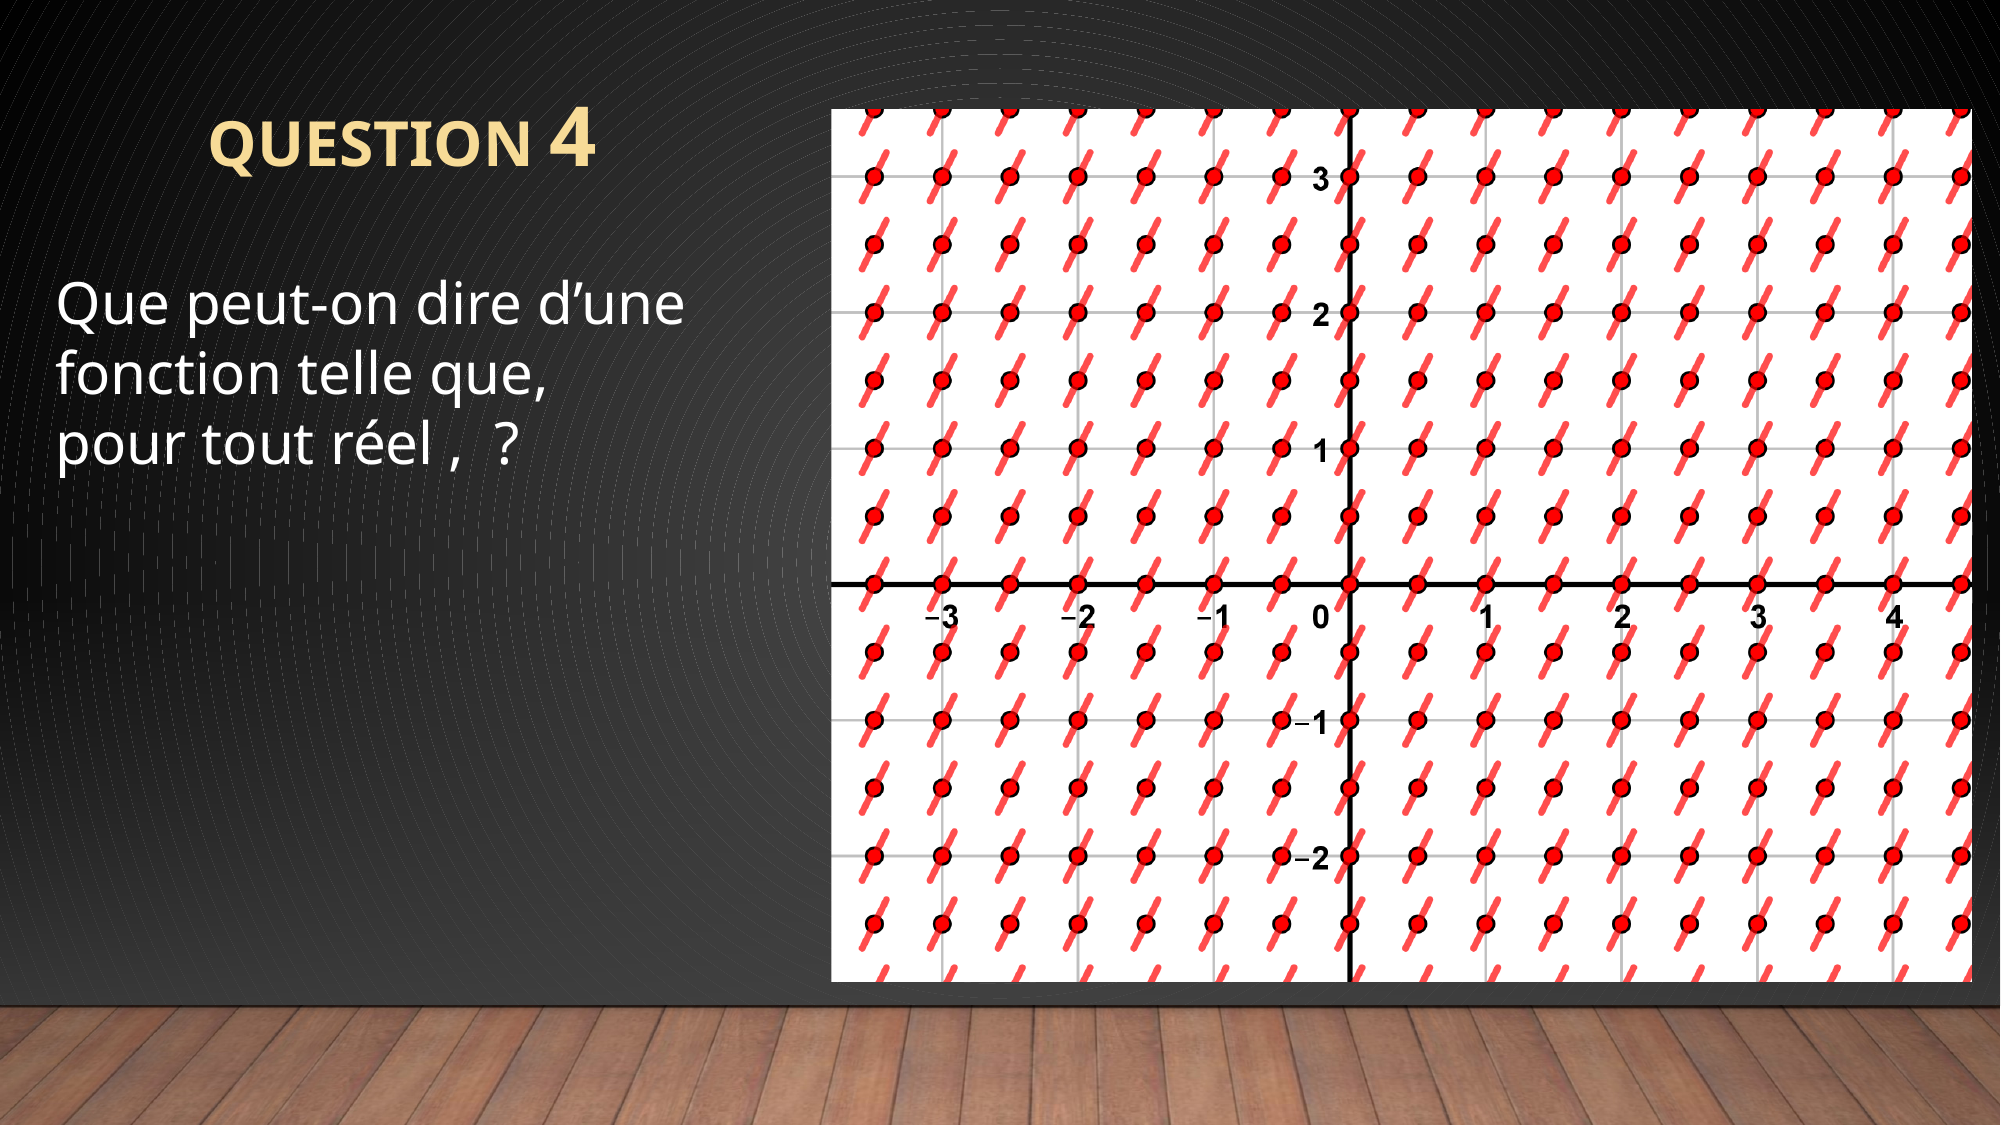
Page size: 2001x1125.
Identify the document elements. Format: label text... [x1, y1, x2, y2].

title QUESTION 4 [0, 86, 1165, 260]
picture [0, 1005, 2000, 1125]
picture [830, 109, 1973, 982]
